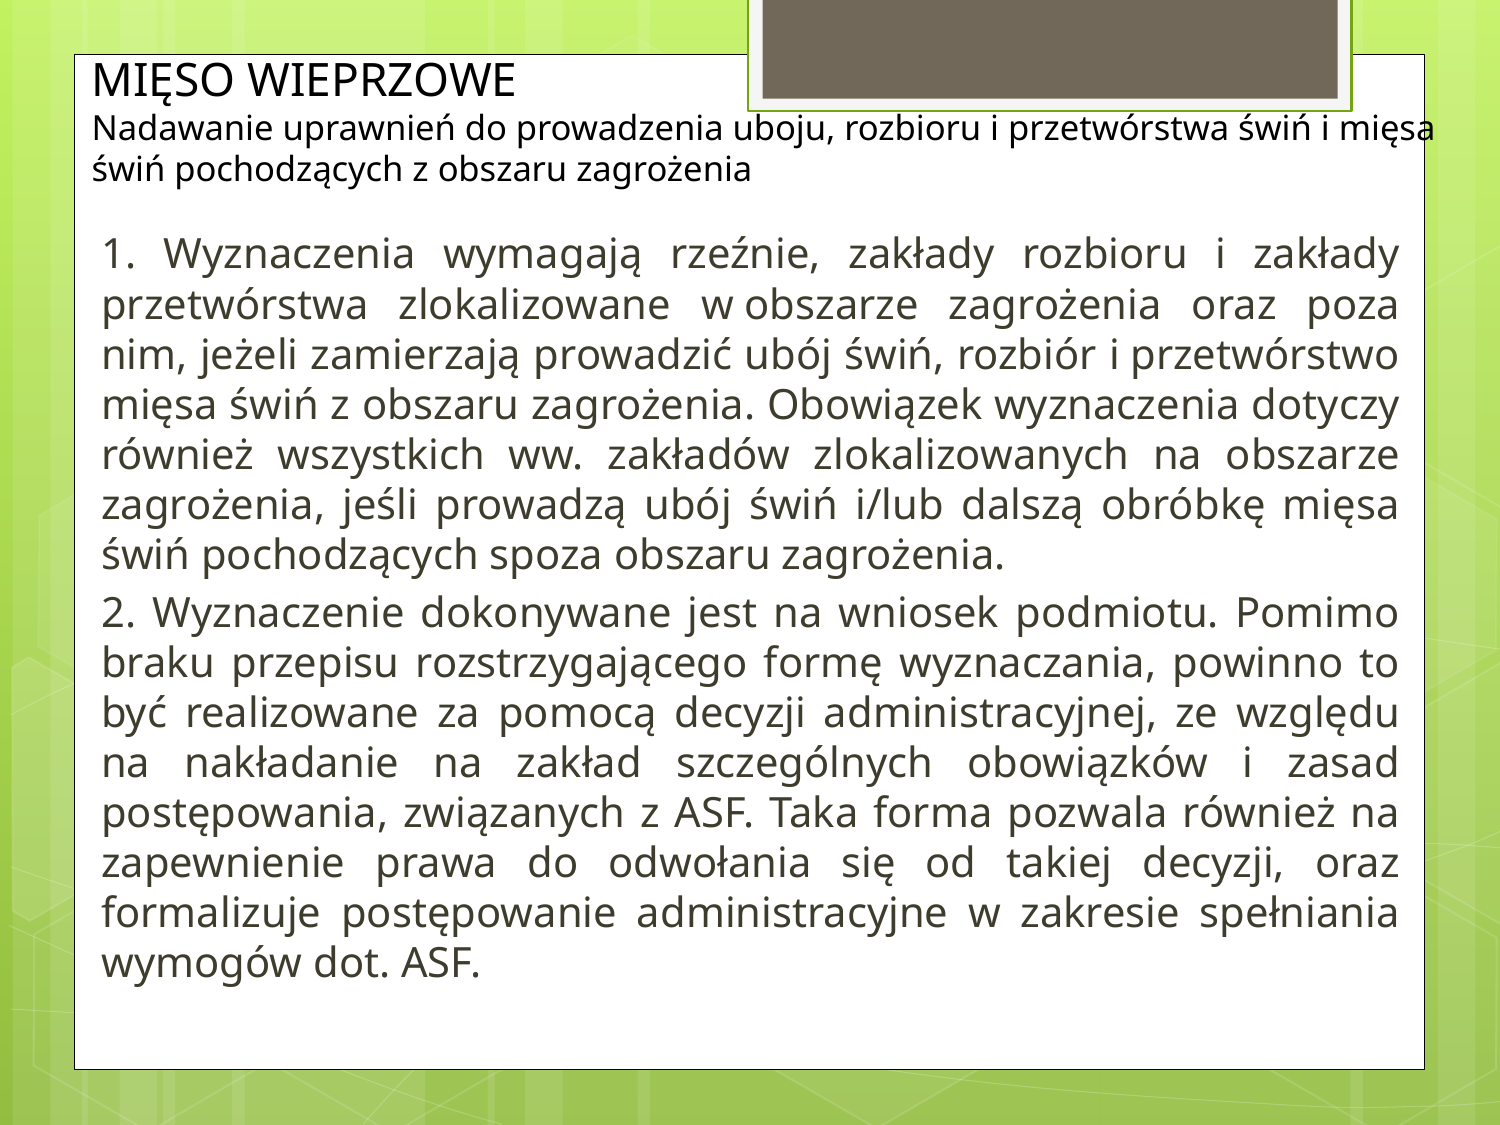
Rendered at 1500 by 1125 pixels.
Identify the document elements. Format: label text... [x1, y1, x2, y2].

text_box MIĘSO WIEPRZOWE Nadawanie uprawnień do prowadzenia uboju, rozbioru i przetwórstwa świń i mięsa świń pochodzących z obszaru zagrożenia [76, 42, 1500, 197]
text_box 1. Wyznaczenia wymagają rzeźnie, zakłady rozbioru i zakłady przetwórstwa zlokalizowane w obszarze zagrożenia oraz poza nim, jeżeli zamierzają prowadzić ubój świń, rozbiór i przetwórstwo mięsa świń z obszaru zagrożenia. Obowiązek wyznaczenia dotyczy również wszystkich ww. zakładów zlokalizowanych na obszarze zagrożenia, jeśli prowadzą ubój świń i/lub dalszą obróbkę mięsa świń pochodzących spoza obszaru zagrożenia. 2. Wyznaczenie dokonywane jest na wniosek podmiotu. Pomimo braku przepisu rozstrzygającego formę wyznaczania, powinno to być realizowane za pomocą decyzji administracyjnej, ze względu na nakładanie na zakład szczególnych obowiązków i zasad postępowania, związanych z ASF. Taka forma pozwala również na zapewnienie prawa do odwołania się od takiej decyzji, oraz formalizuje postępowanie administracyjne w zakresie spełniania wymogów dot. ASF. [74, 219, 1416, 1071]
